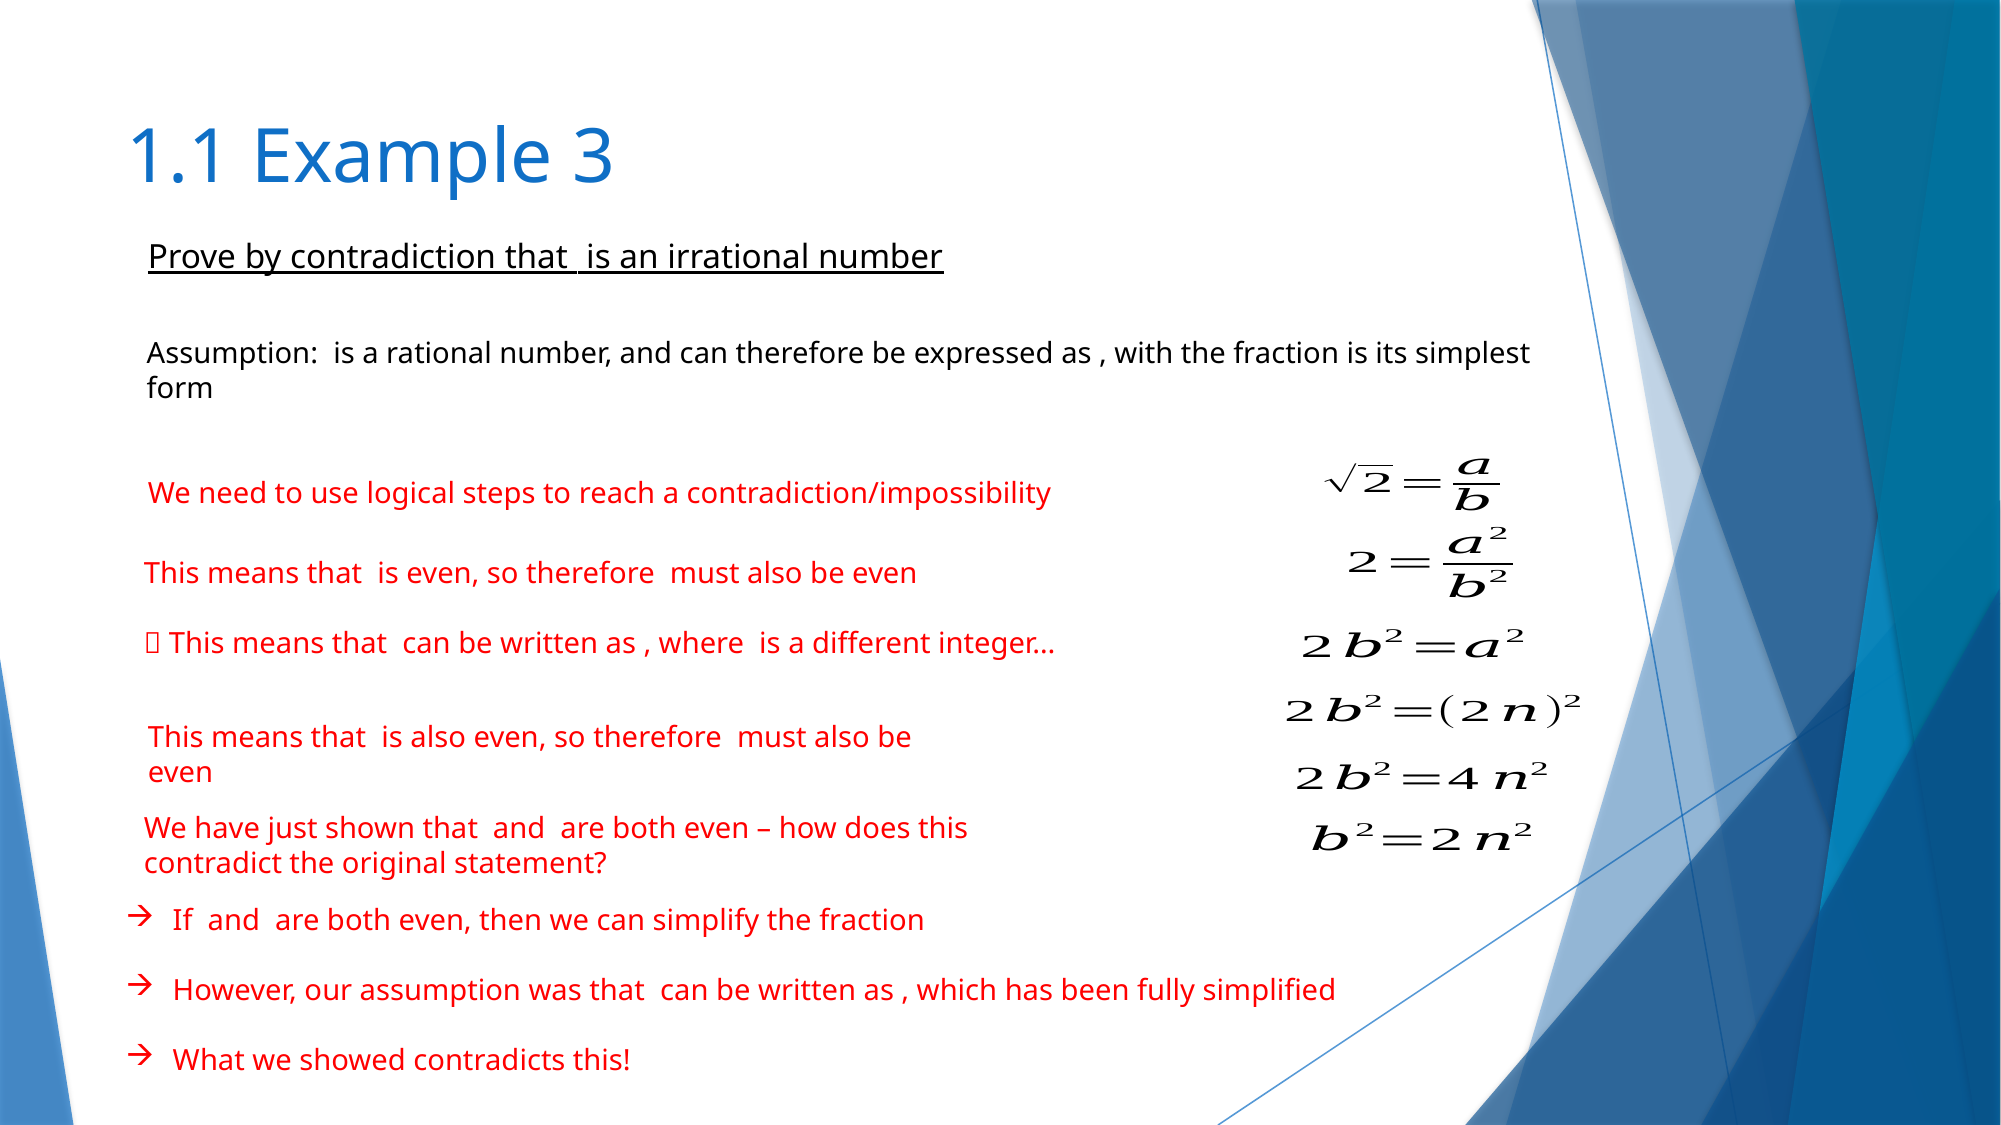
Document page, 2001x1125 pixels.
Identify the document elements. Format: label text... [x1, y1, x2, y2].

title 1.1 Example 3 [111, 99, 1522, 317]
text_box We need to use logical steps to reach a contradiction/impossibility [133, 467, 1155, 517]
